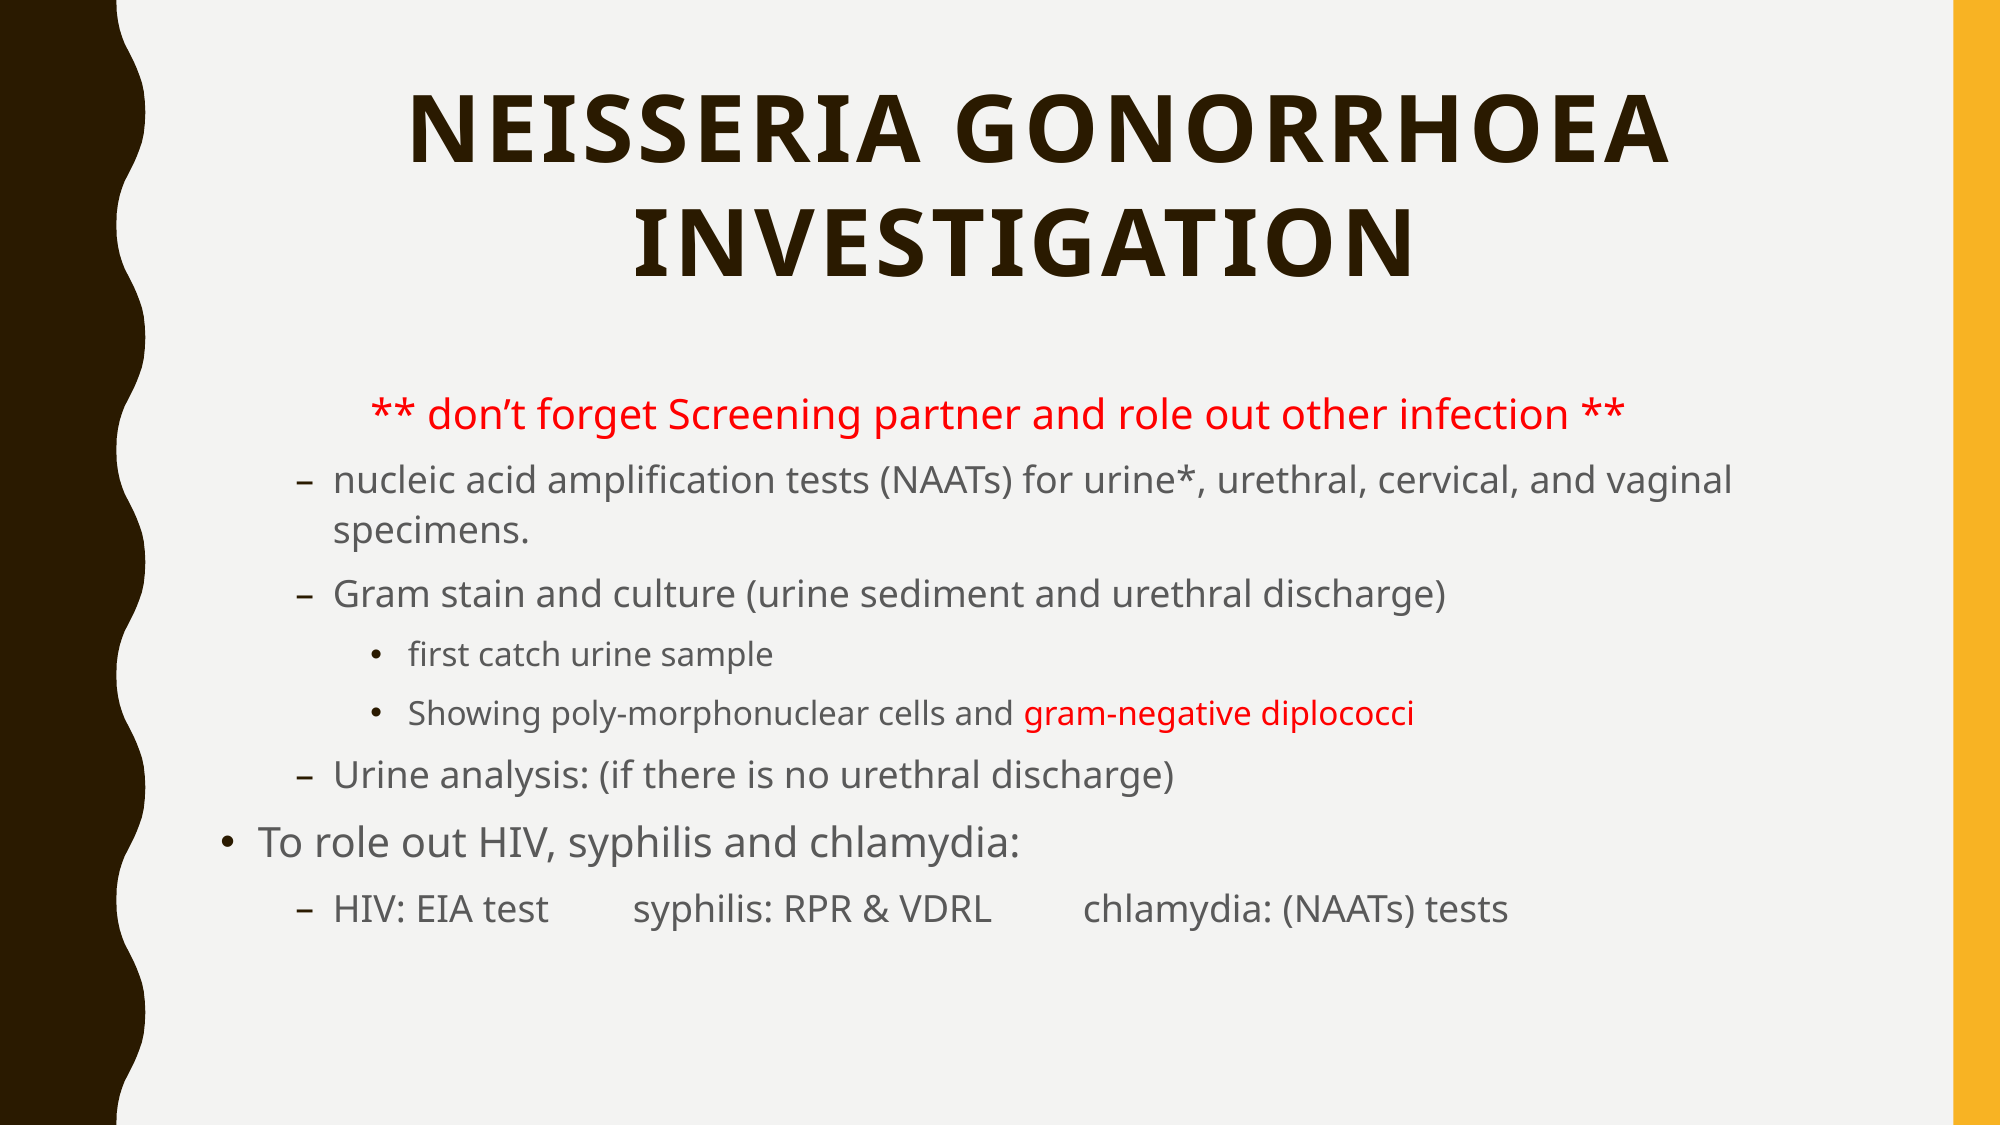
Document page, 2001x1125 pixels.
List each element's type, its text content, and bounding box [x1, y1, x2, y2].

list ** don’t forget Screening partner and role out other infection ** nucleic acid amplification tests (NAATs) for urine*, urethral, cervical, and vaginal specimens. Gram stain and culture (urine sediment and urethral discharge) first catch urine sample Showing poly-morphonuclear cells and gram-negative diplococci Urine analysis: (if there is no urethral discharge) To role out HIV, syphilis and chlamydia: HIV: EIA test syphilis: RPR & VDRL chlamydia: (NAATs) tests [205, 375, 1875, 965]
title Neisseria gonorrhoea Investigation [205, 62, 1875, 308]
